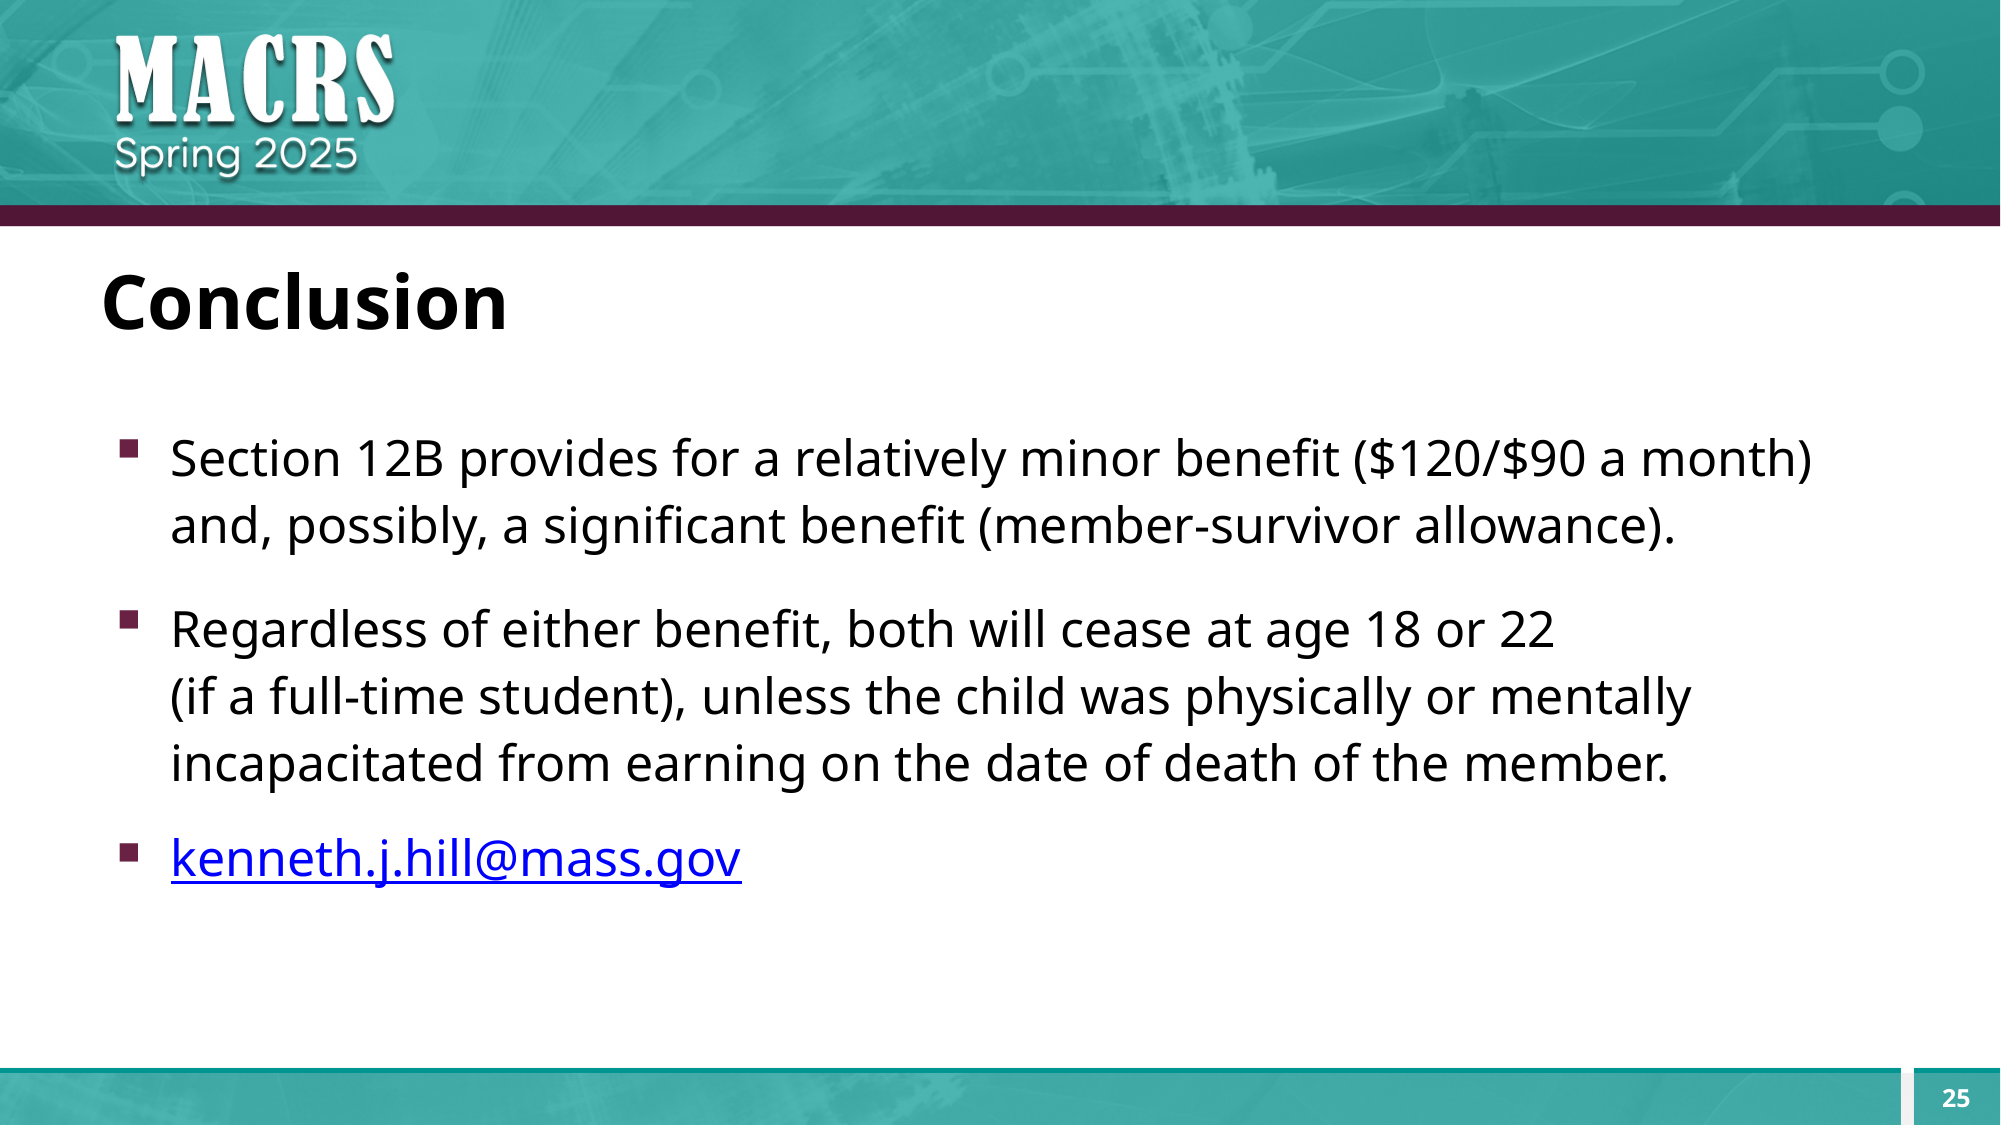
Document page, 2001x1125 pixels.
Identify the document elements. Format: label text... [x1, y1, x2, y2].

title Conclusion [100, 224, 1900, 375]
picture [0, 0, 2001, 1125]
list Section 12B provides for a relatively minor benefit ($120/$90 a month) and, possibly, a significant benefit (member-survivor allowance). Regardless of either benefit, both will cease at age 18 or 22 (if a full-time student), unless the child was physically or mentally incapacitated from earning on the date of death of the member. kenneth.j.hill@mass.gov [99, 412, 1900, 1050]
slide_number 25 [1912, 1074, 2000, 1125]
